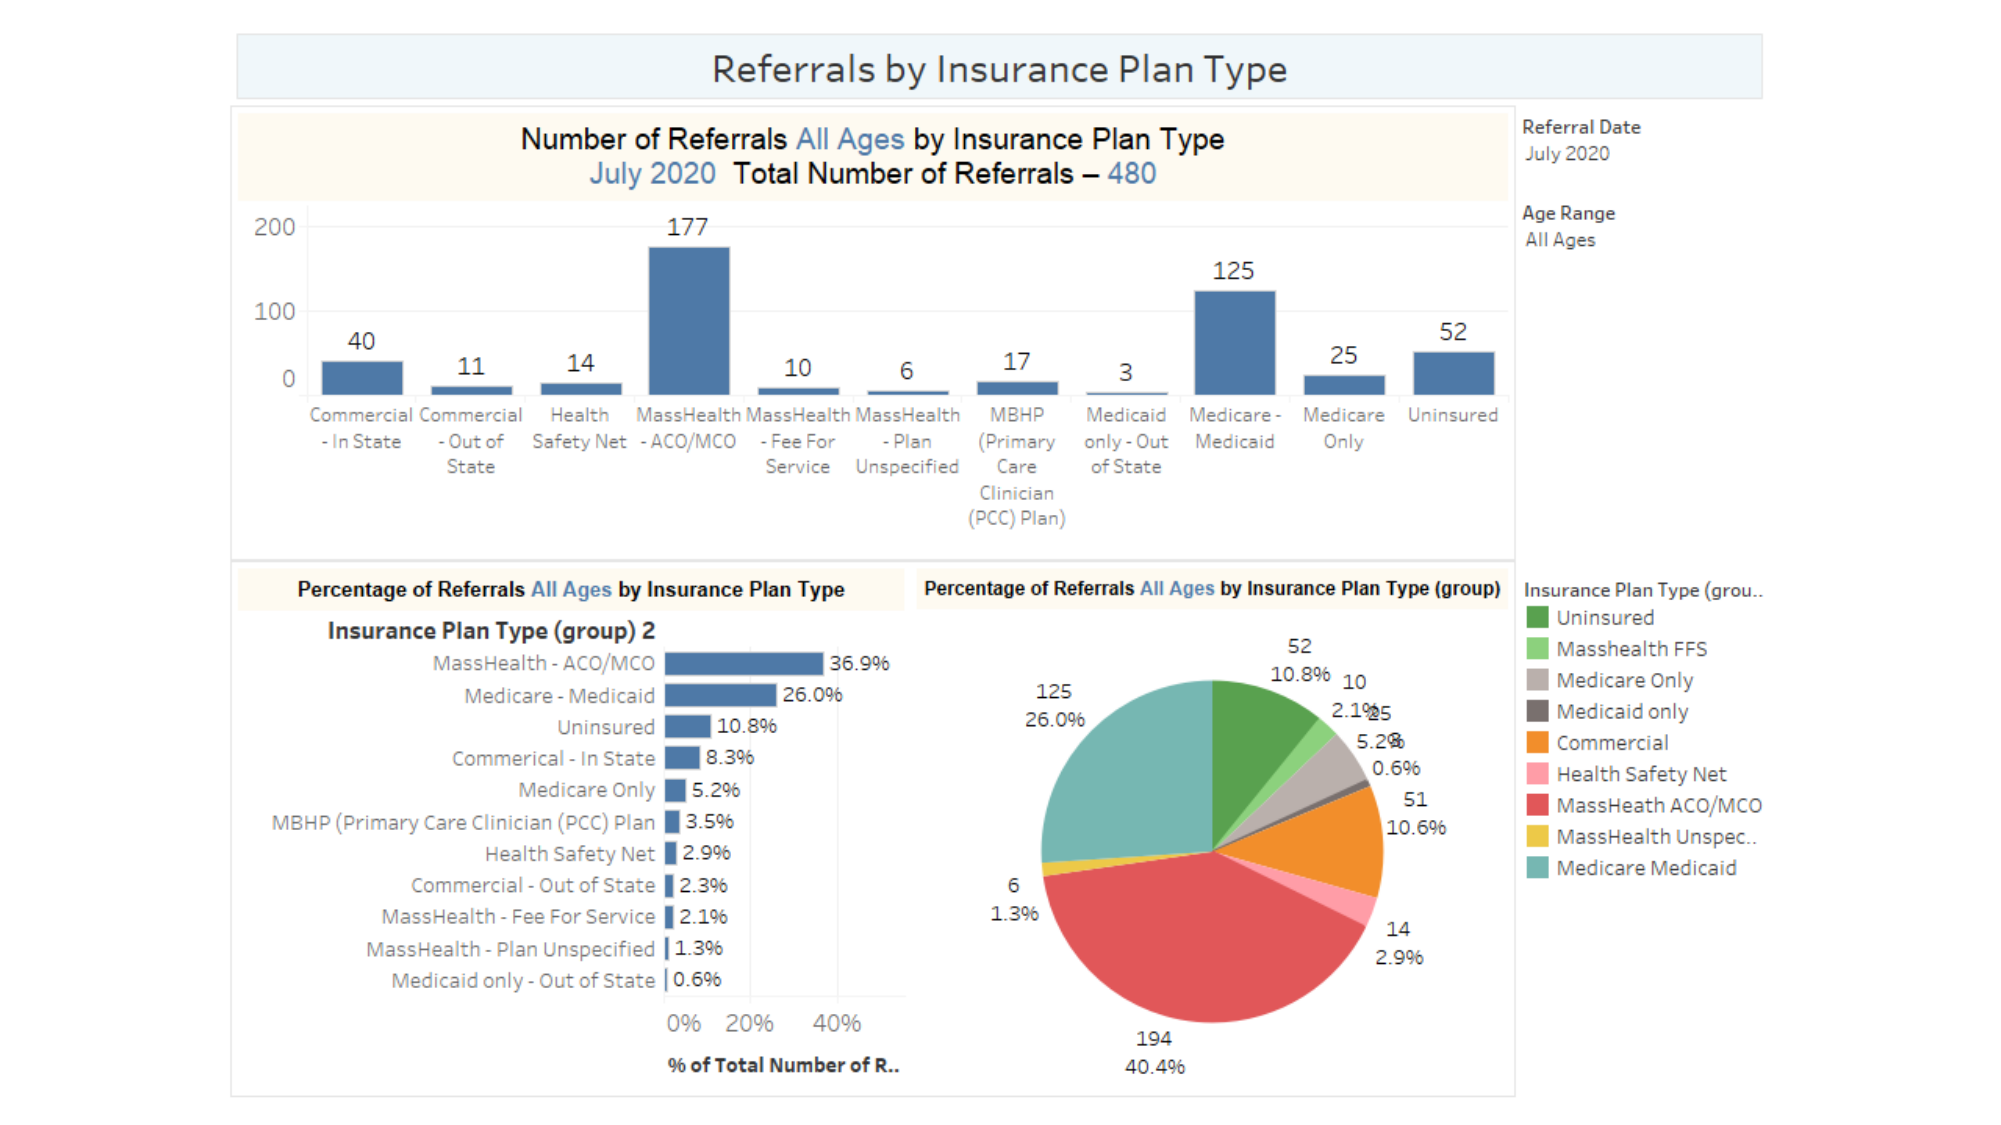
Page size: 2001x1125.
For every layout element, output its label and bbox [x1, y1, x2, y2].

picture [218, 15, 1782, 1110]
